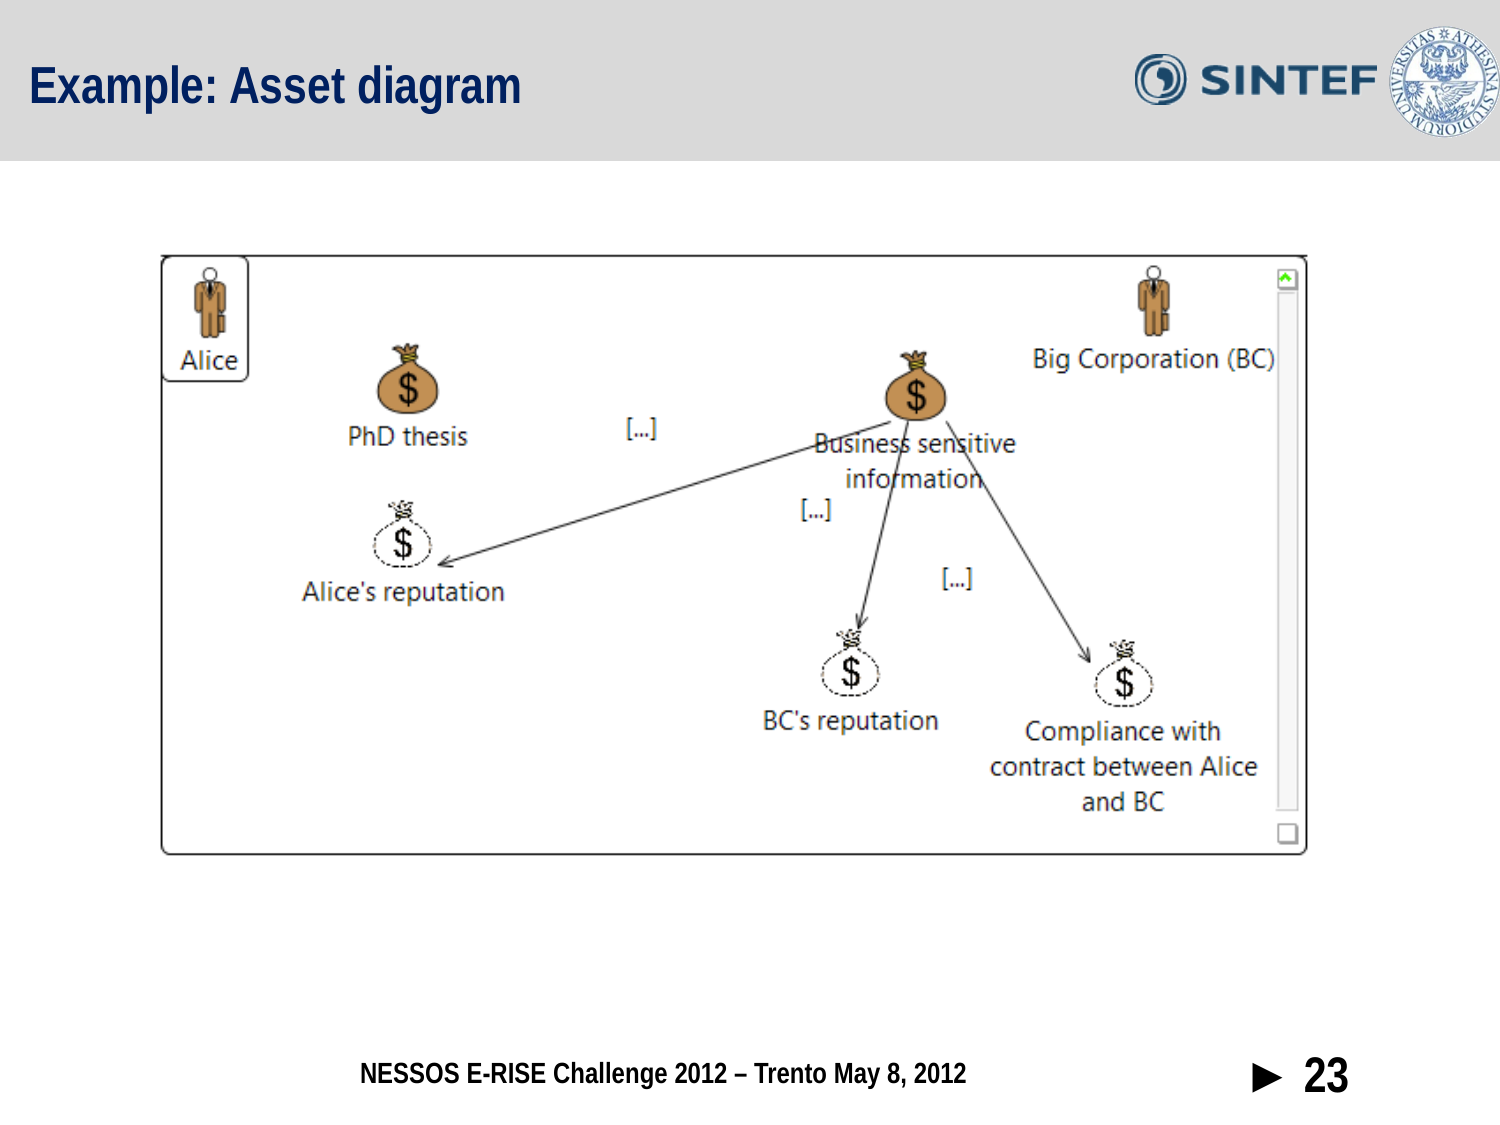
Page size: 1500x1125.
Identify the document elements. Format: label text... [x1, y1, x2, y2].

picture [1382, 19, 1500, 143]
footer NESSOS E-RISE Challenge 2012 – Trento May 8, 2012 [300, 1046, 1034, 1099]
picture [147, 243, 1314, 859]
title Example: Asset diagram [13, 30, 1365, 136]
picture [1365, 54, 1377, 105]
slide_number ► 23 [1139, 1034, 1453, 1125]
